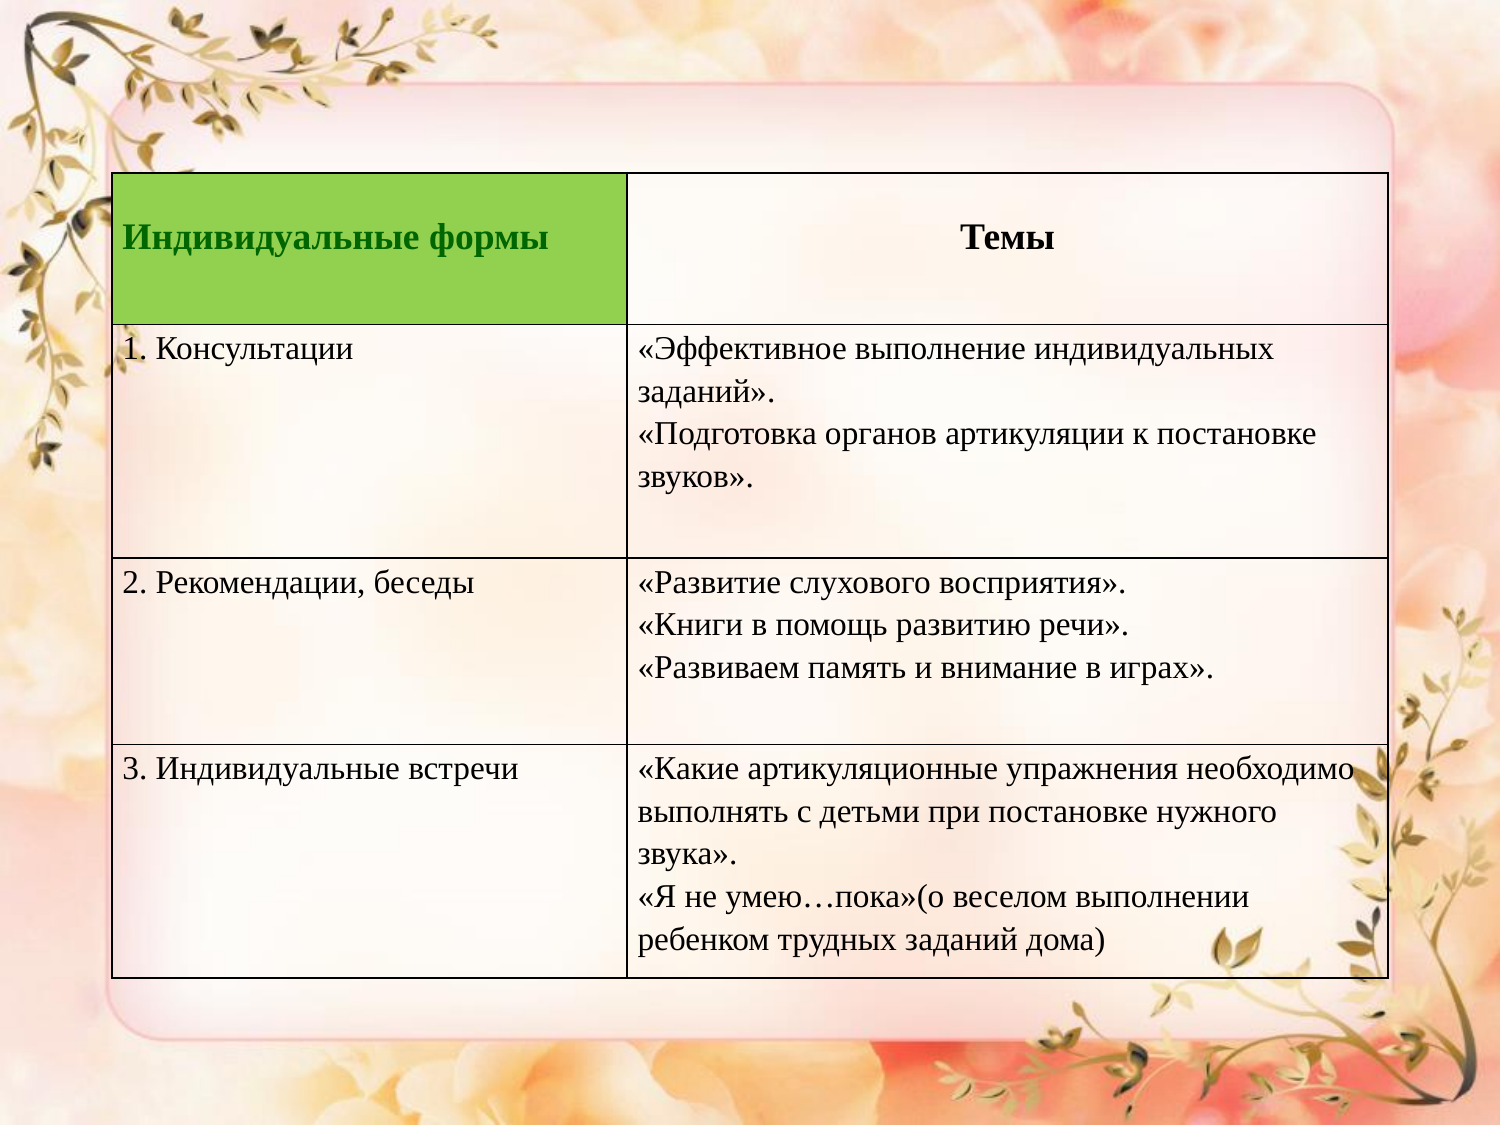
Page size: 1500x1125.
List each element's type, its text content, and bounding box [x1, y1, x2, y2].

table_cell 2. Рекомендации, беседы [113, 559, 626, 744]
table_cell «Эффективное выполнение индивидуальных заданий». «Подготовка органов артикуляции к постановке звуков». [628, 325, 1387, 557]
table_cell 3. Индивидуальные встречи [113, 745, 626, 977]
table_header Индивидуальные формы [113, 174, 626, 324]
table_cell «Какие артикуляционные упражнения необходимо выполнять с детьми при постановке нужного звука». «Я не умею…пока»(о веселом выполнении ребенком трудных заданий дома) [628, 745, 1387, 977]
table_header Темы [628, 174, 1387, 324]
picture [0, 0, 1500, 1125]
table_cell «Развитие слухового восприятия». «Книги в помощь развитию речи». «Развиваем память и внимание в играх». [628, 559, 1387, 744]
table_cell 1. Консультации [113, 325, 626, 557]
